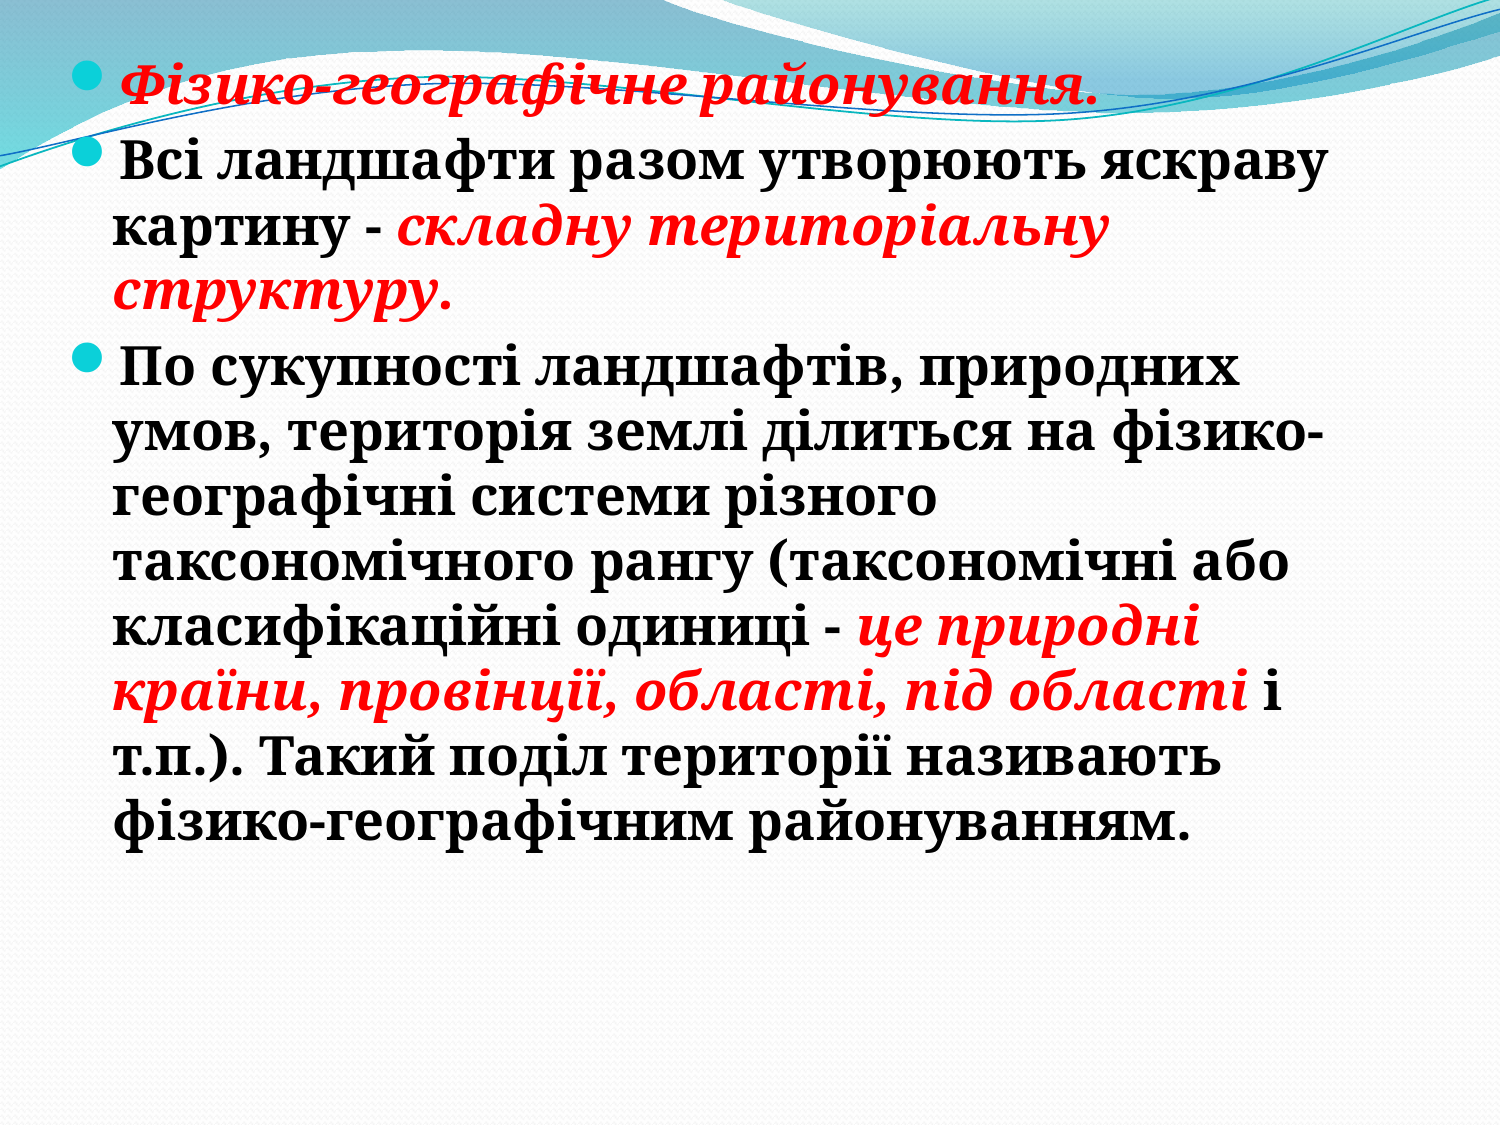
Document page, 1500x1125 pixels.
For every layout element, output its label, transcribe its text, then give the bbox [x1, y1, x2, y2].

list Фізико-географічне районування. Всі ландшафти разом утворюють яскраву картину - складну територіальну структуру. По сукупності ландшафтів, природних умов, територія землі ділиться на фізико-географічні системи різного таксономічного рангу (таксономічні або класифікаційні одиниці - це природні країни, провінції, області, під області і т.п.). Такий поділ території називають фізико-географічним районуванням. [53, 42, 1425, 1059]
